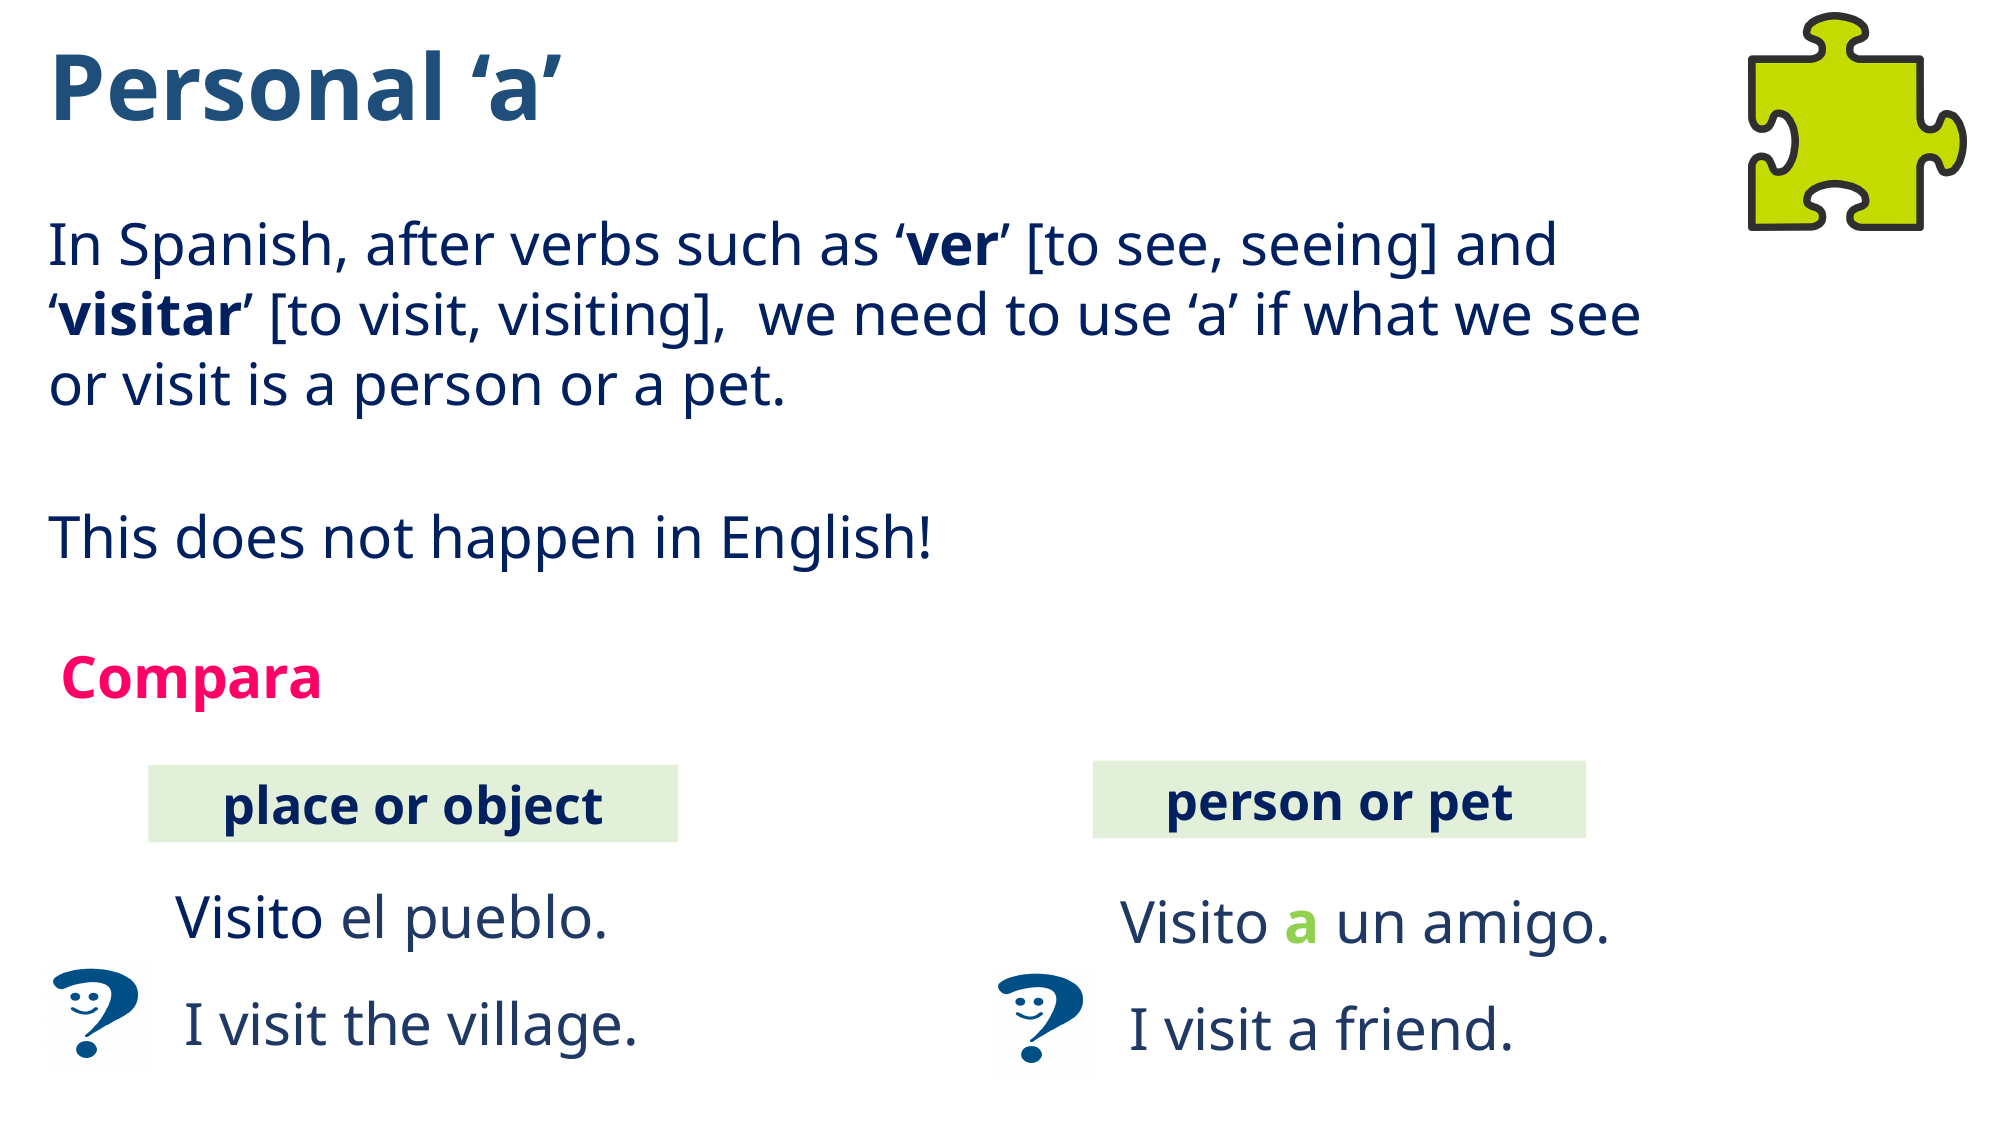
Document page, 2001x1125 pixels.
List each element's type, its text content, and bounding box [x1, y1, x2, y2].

text_box Visito a un amigo. [1105, 877, 2000, 963]
picture [989, 966, 1094, 1077]
text_box Visito el pueblo. [160, 872, 950, 958]
text_box This does not happen in English! [33, 492, 1735, 578]
text_box I visit the village. [169, 979, 989, 1065]
text_box In Spanish, after verbs such as ‘ver’ [to see, seeing] and ‘visitar’ [to visit, visiting], we need to use ‘a’ if what we see or visit is a person or a pet. [33, 199, 1694, 425]
text_box place or object [148, 764, 679, 843]
text_box person or pet [1093, 760, 1587, 839]
text_box Compara [46, 632, 1353, 718]
picture [1748, 12, 1967, 232]
text_box I visit the village. [1094, 979, 1501, 1065]
text_box I visit a friend. [1114, 984, 2000, 1070]
title Personal ‘a’ [33, 20, 1748, 147]
picture [44, 961, 149, 1072]
